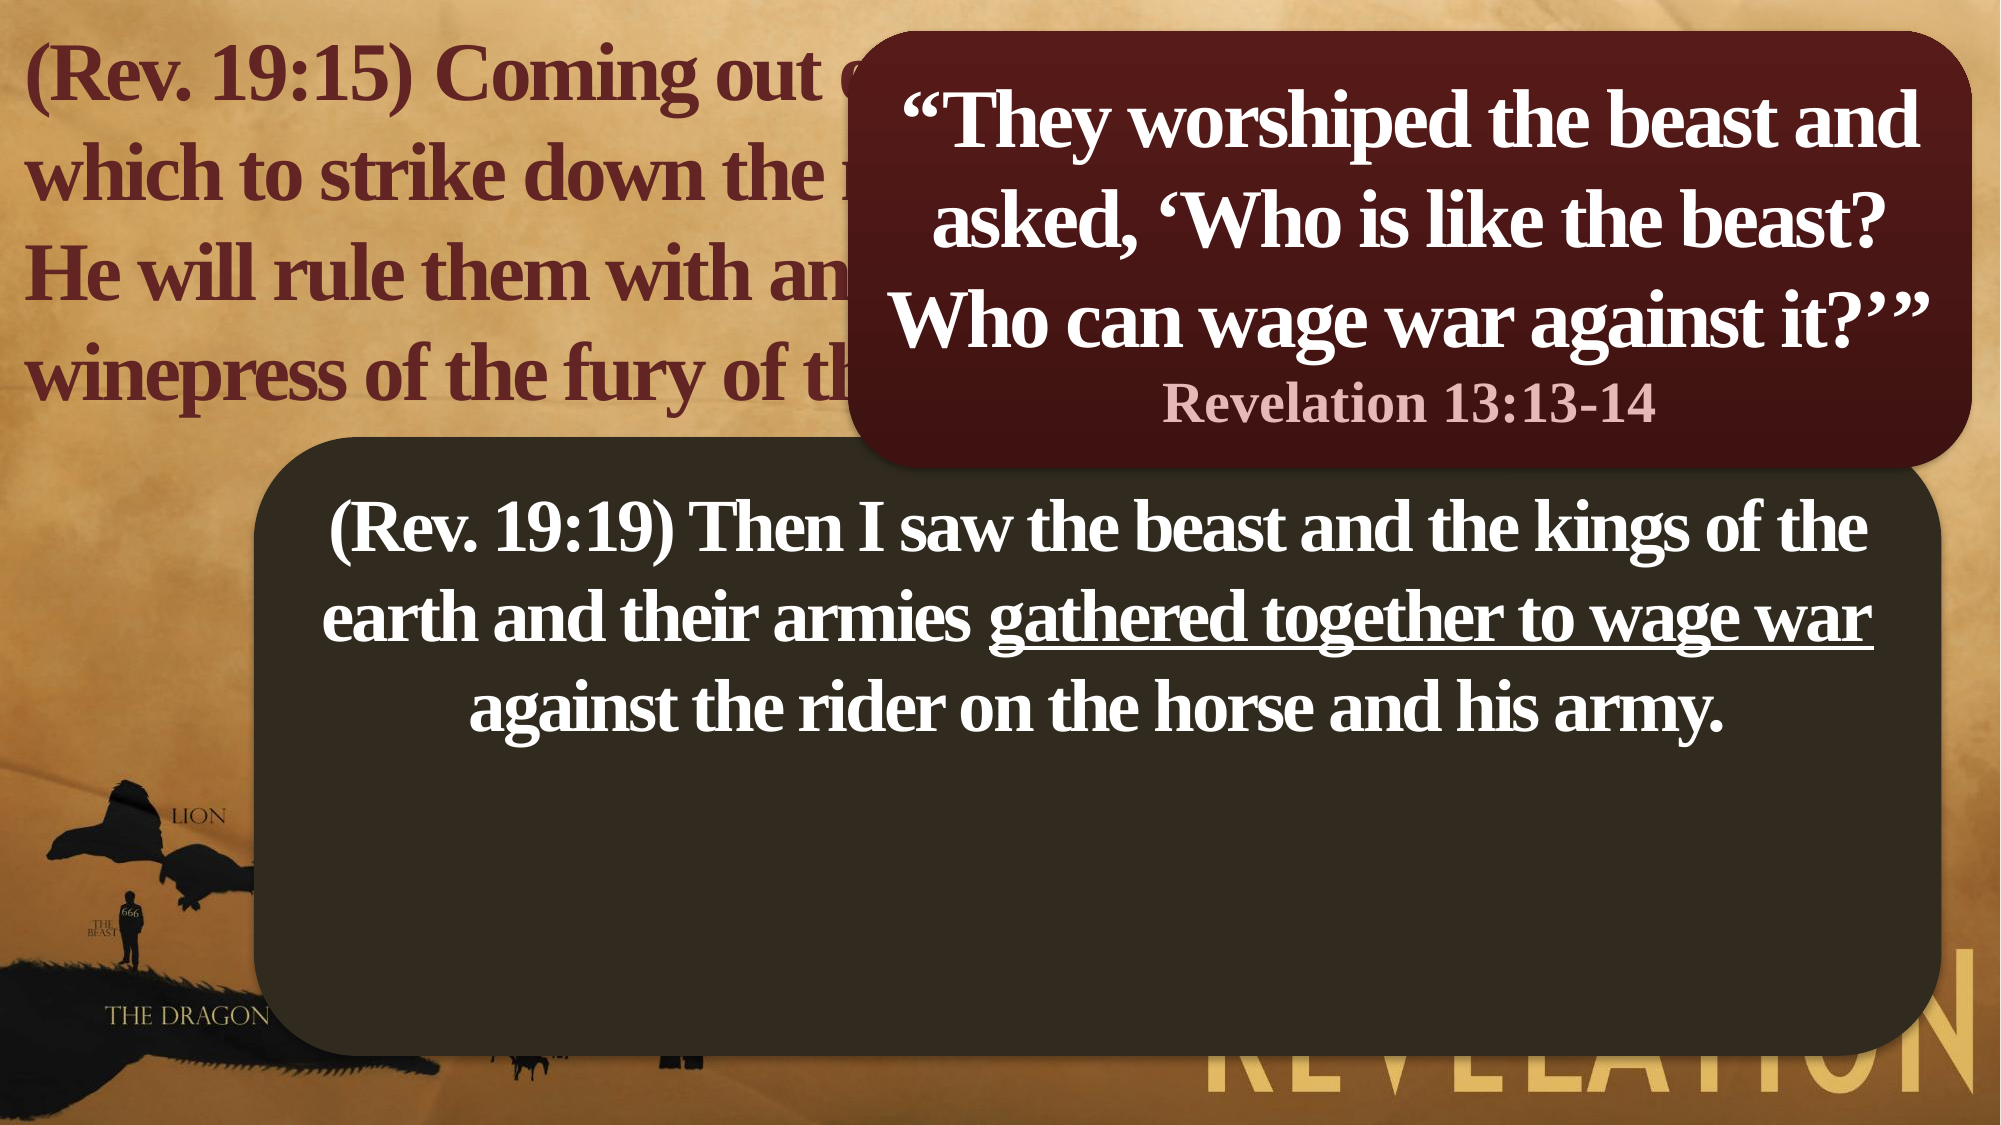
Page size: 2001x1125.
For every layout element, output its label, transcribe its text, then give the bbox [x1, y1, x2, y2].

text_box (Rev. 19:19) Then I saw the beast and the kings of the earth and their armies gathered together to wage war against the rider on the horse and his army. [251, 435, 1944, 1058]
text_box “They worshiped the beast and asked, ‘Who is like the beast? Who can wage war against it?’” Revelation 13:13-14 [845, 28, 1975, 471]
picture [0, 0, 2001, 1125]
text_box (Rev. 19:15) Coming out of his mouth is a sharp sword with which to strike down the nations. He will rule them with an iron scepter. He treads the winepress of the fury of the wrath of God Almighty. [9, 9, 1986, 425]
